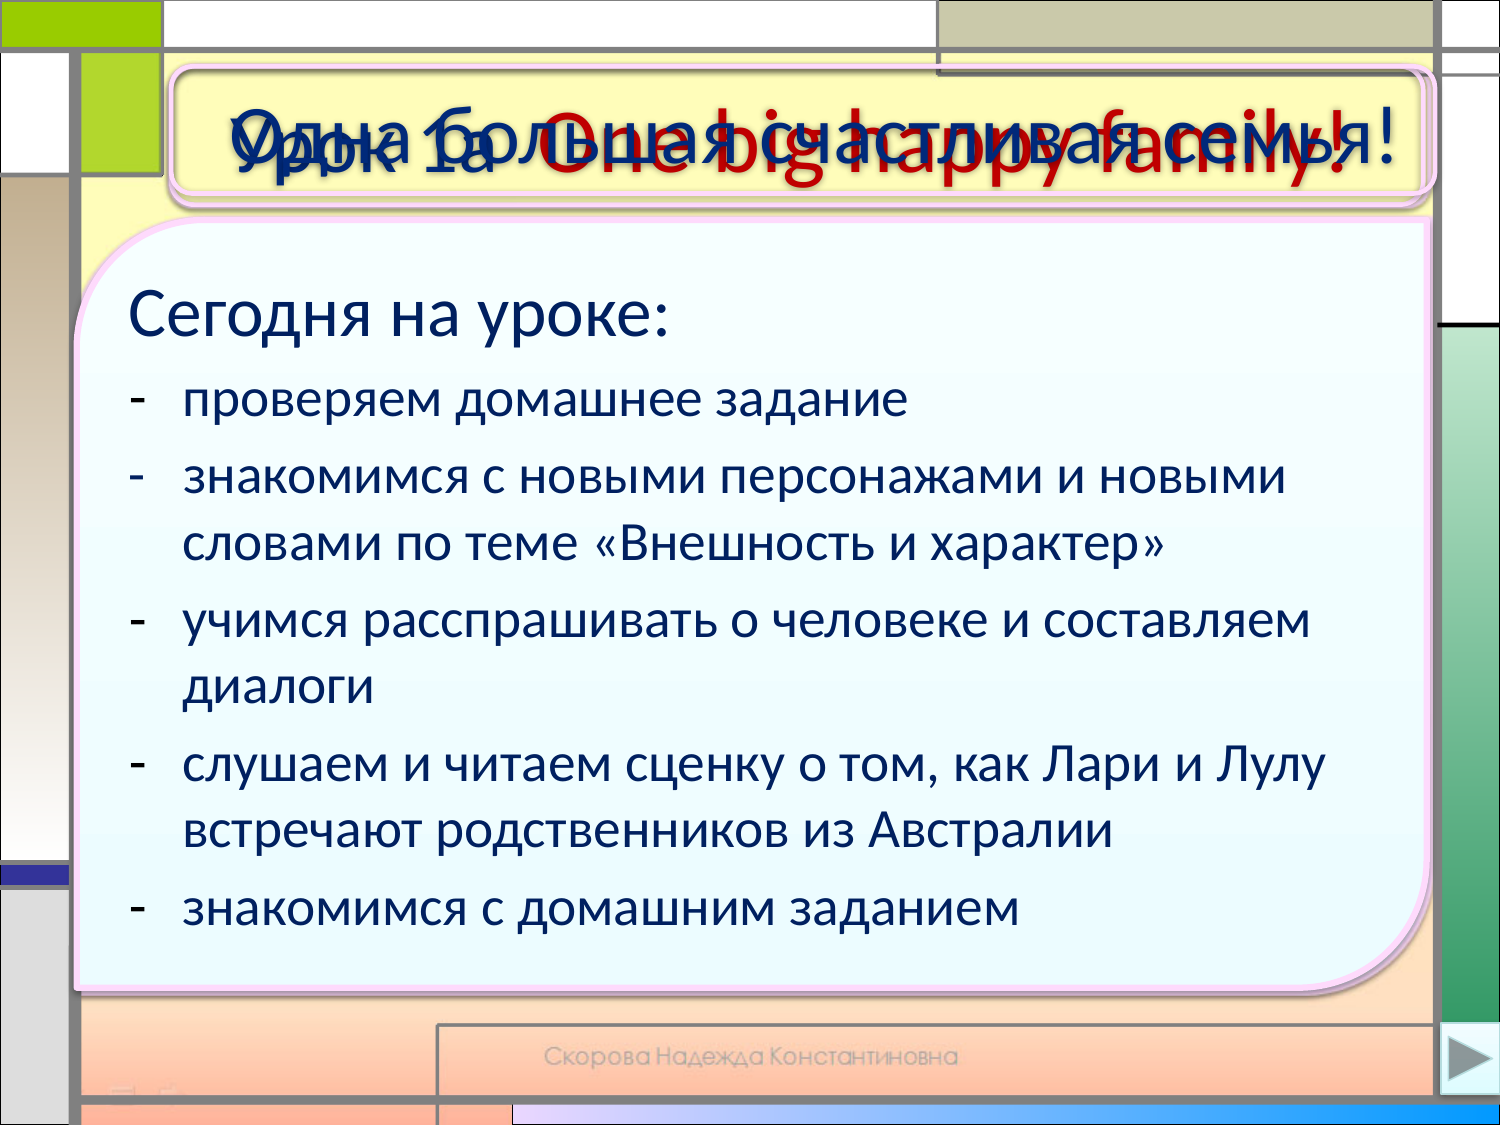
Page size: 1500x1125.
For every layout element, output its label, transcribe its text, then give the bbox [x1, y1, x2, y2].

picture [82, 54, 1432, 1095]
picture [440, 1027, 1432, 1095]
text_box [1440, 1022, 1500, 1095]
text_box Одна большая счастливая семья! [170, 65, 1436, 195]
text_box Урок 1а One big happy family! [173, 194, 1413, 206]
picture [82, 1105, 435, 1125]
picture [940, 54, 1432, 73]
text_box Сегодня на уроке: проверяем домашнее задание - знакомимся с новыми персонажами и новыми словами по теме «Внешность и характер» учимся расспрашивать о человеке и составляем диалоги слушаем и читаем сценку о том, как Лари и Лулу встречают родственников из Австралии знакомимся с домашним заданием [75, 219, 1428, 989]
picture [440, 1105, 512, 1125]
